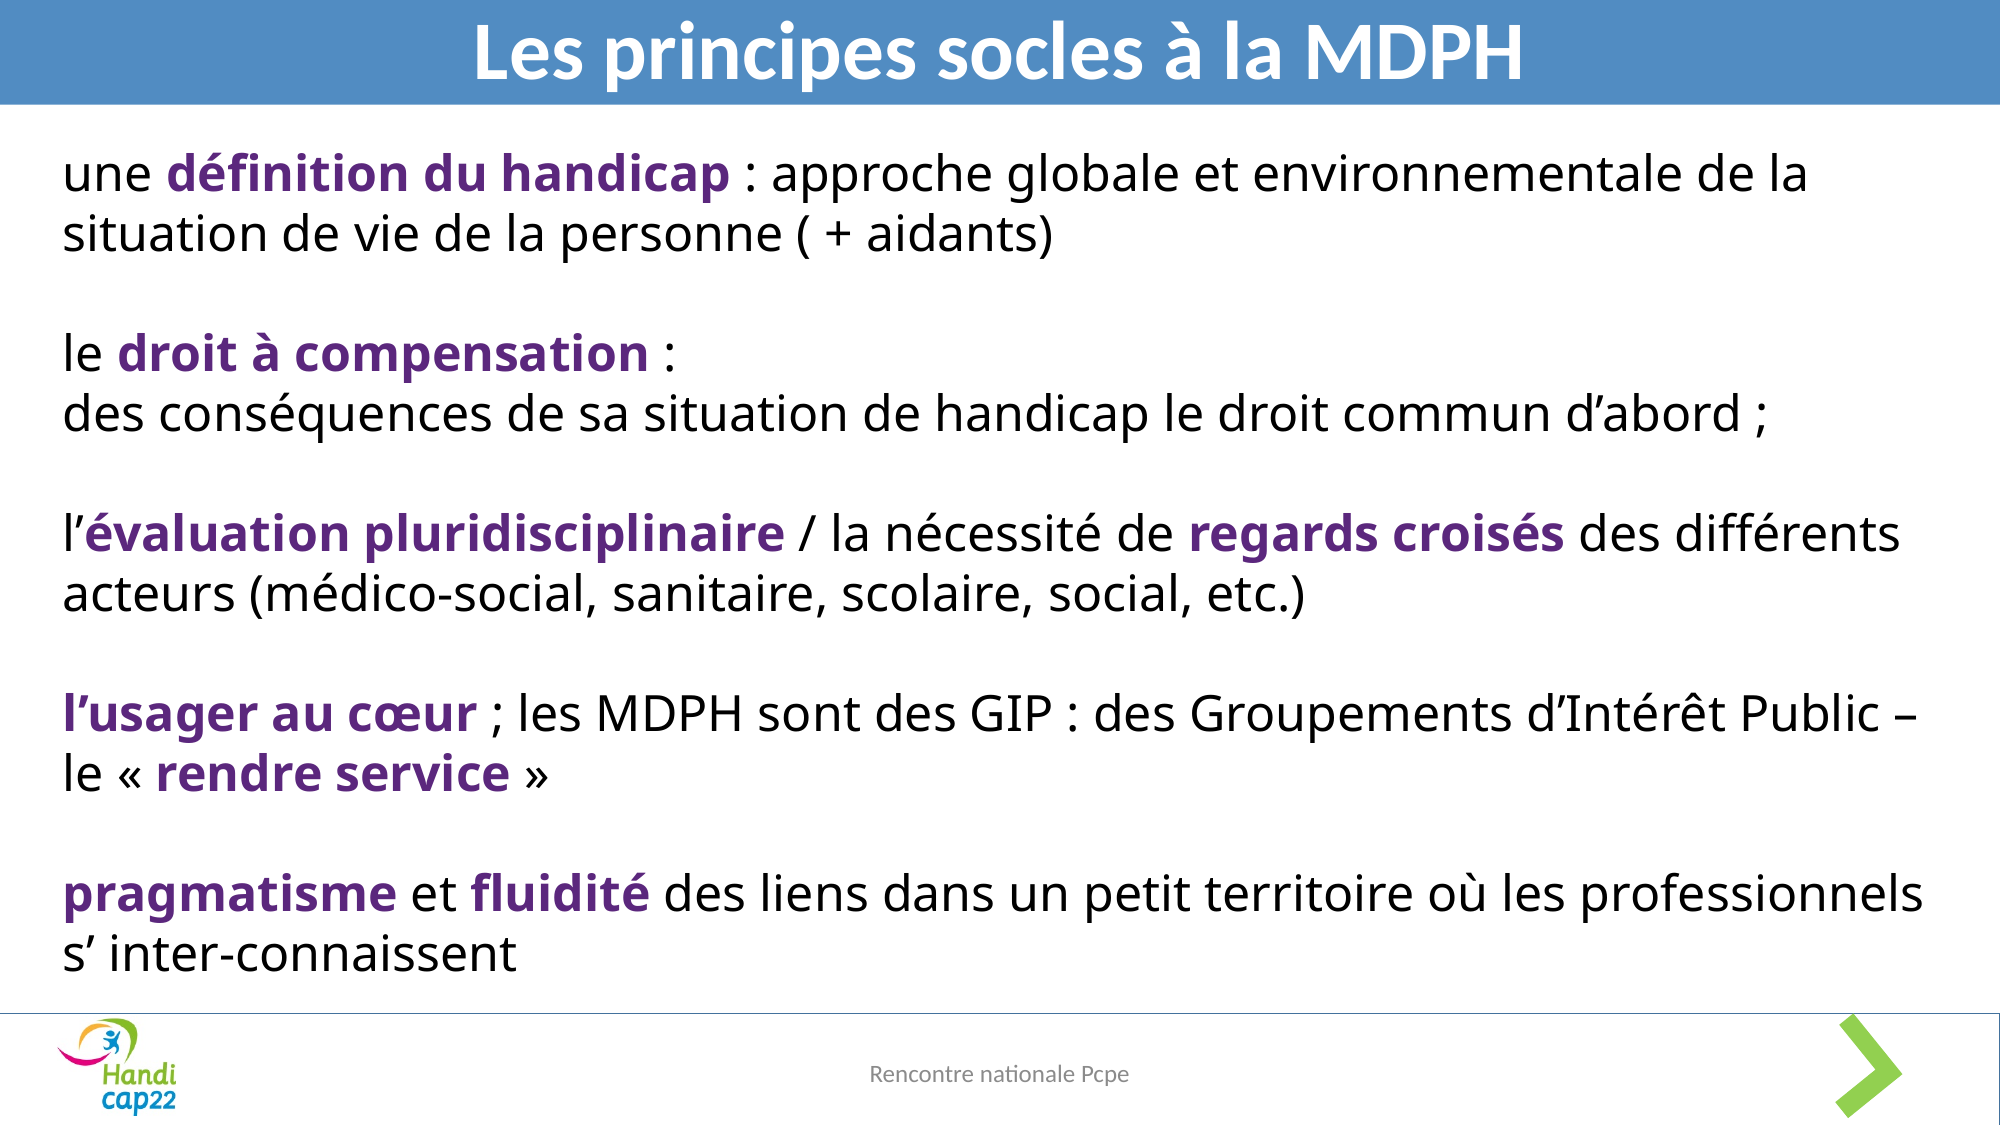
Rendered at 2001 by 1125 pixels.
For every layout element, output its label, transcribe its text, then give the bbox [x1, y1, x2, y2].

picture [57, 1016, 176, 1116]
text_box une définition du handicap : approche globale et environnementale de la situation de vie de la personne ( + aidants) le droit à compensation : des conséquences de sa situation de handicap le droit commun d’abord ; l’évaluation pluridisciplinaire / la nécessité de regards croisés des différents acteurs (médico-social, sanitaire, scolaire, social, etc.) l’usager au cœur ; les MDPH sont des GIP : des Groupements d’Intérêt Public – le « rendre service » pragmatisme et fluidité des liens dans un petit territoire où les professionnels s’ inter-connaissent [48, 133, 1952, 989]
text_box Les principes socles à la MDPH [0, 0, 2000, 105]
footer Rencontre nationale Pcpe [662, 1042, 1338, 1103]
text_box [0, 1013, 2000, 1125]
picture [138, 1096, 145, 1105]
text_box [1833, 1011, 1904, 1120]
